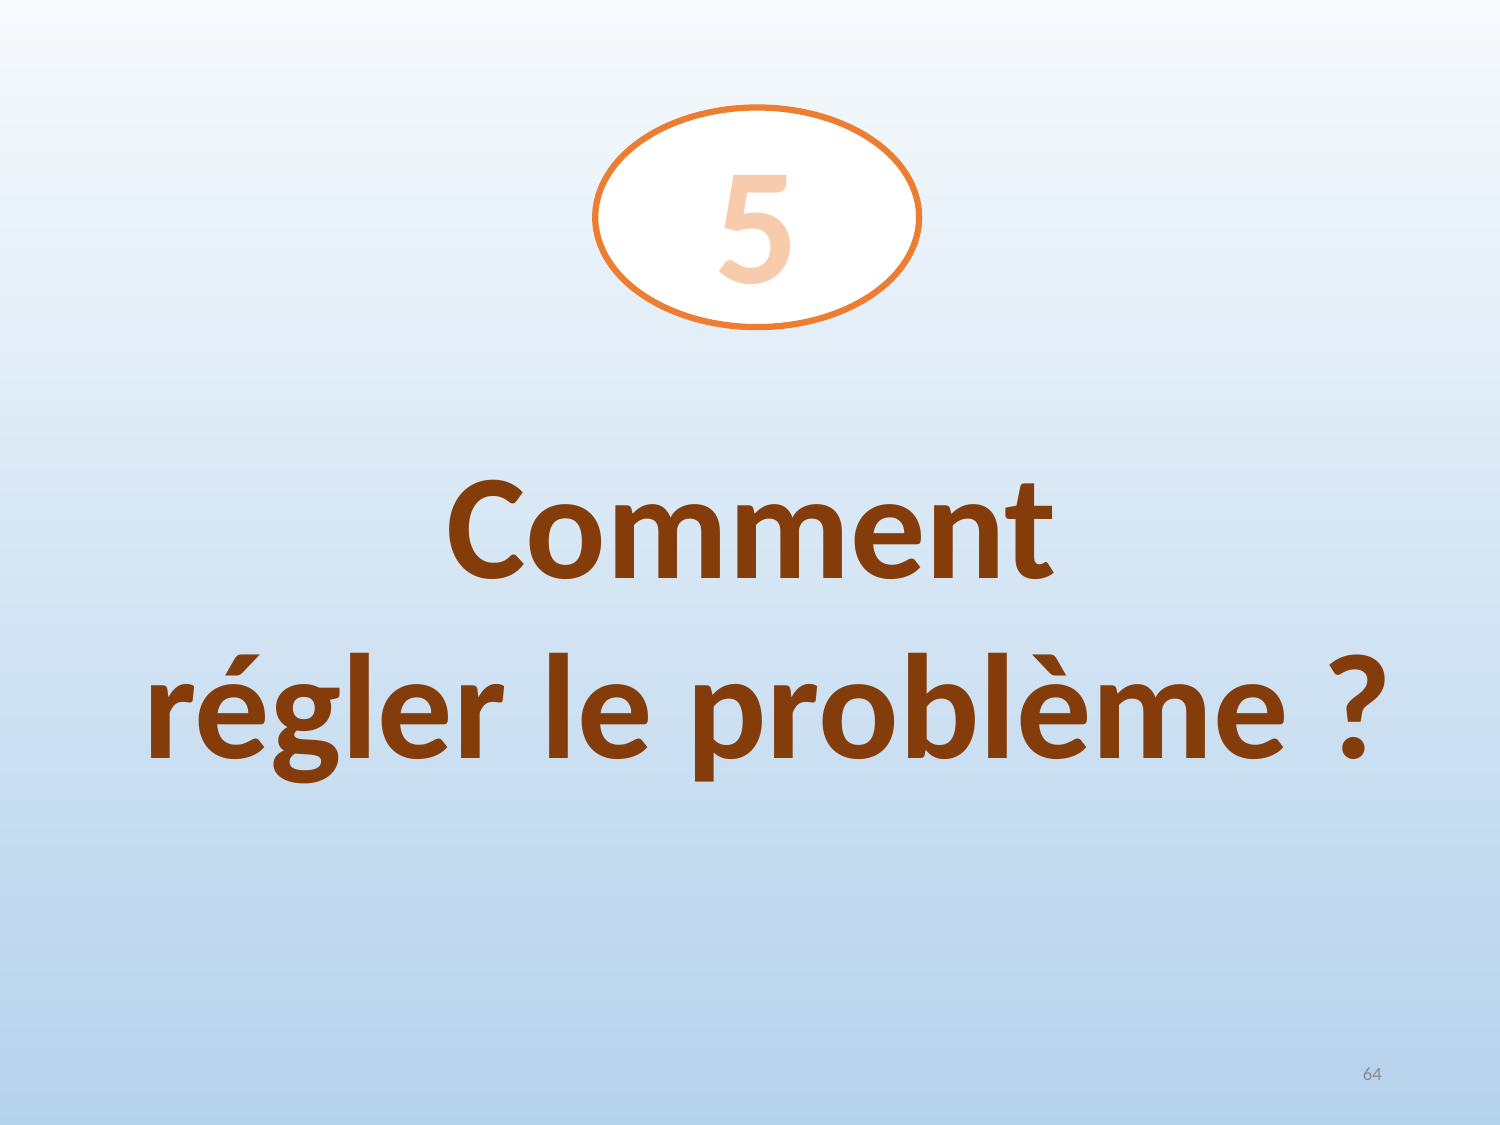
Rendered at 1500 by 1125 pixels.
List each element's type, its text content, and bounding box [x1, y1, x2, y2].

slide_number 64 [1059, 1042, 1397, 1103]
text_box Comment régler le problème ? [128, 420, 1409, 796]
text_box 5 [594, 106, 921, 329]
